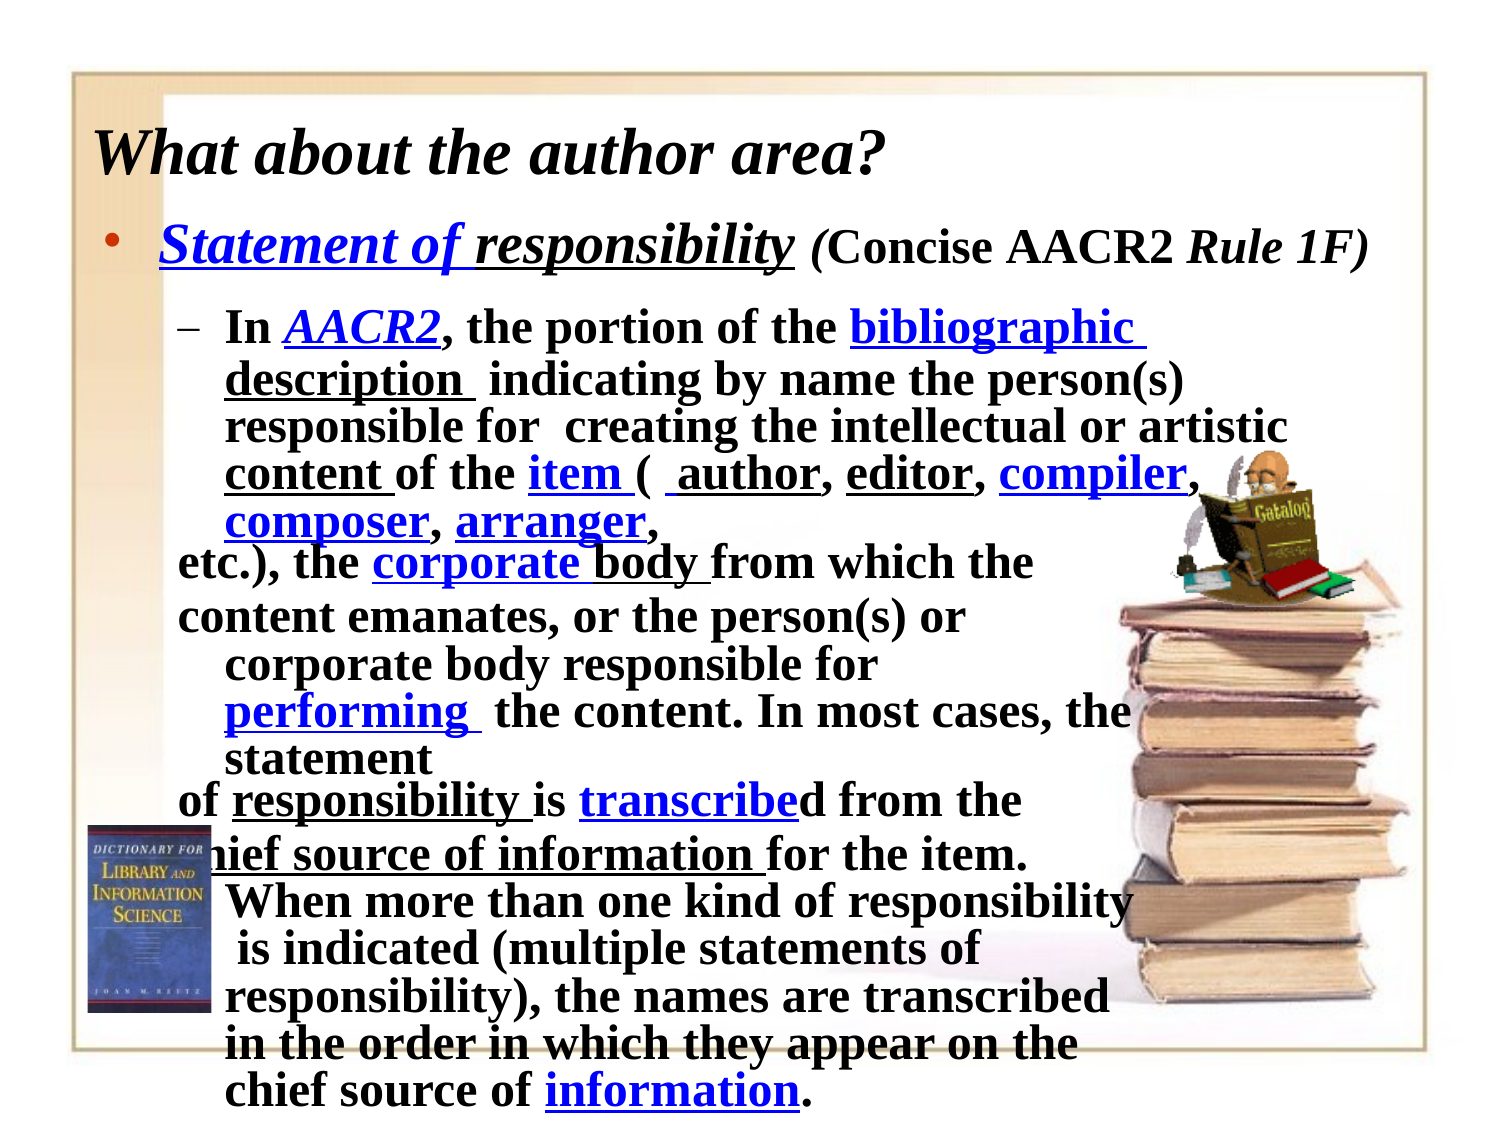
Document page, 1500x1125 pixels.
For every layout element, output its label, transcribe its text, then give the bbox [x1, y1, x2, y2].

picture [66, 64, 1463, 1067]
text_box [87, 825, 212, 1013]
title What about the author area? [87, 105, 892, 296]
text_box Statement of responsibility (Concise AACR2 Rule 1F) – In AACR2, the portion of the bibliographic description indicating by name the person(s) responsible for creating the intellectual or artistic content of the item ( author, editor, compiler, composer, arranger, etc.), the corporate body from which the content emanates, or the person(s) or corporate body responsible for performing the content. In most cases, the statement of responsibility is transcribed from the chief source of information for the item. When more than one kind of responsibility is indicated (multiple statements of responsibility), the names are transcribed in the order in which they appear on the chief source of information. [100, 203, 1394, 1117]
